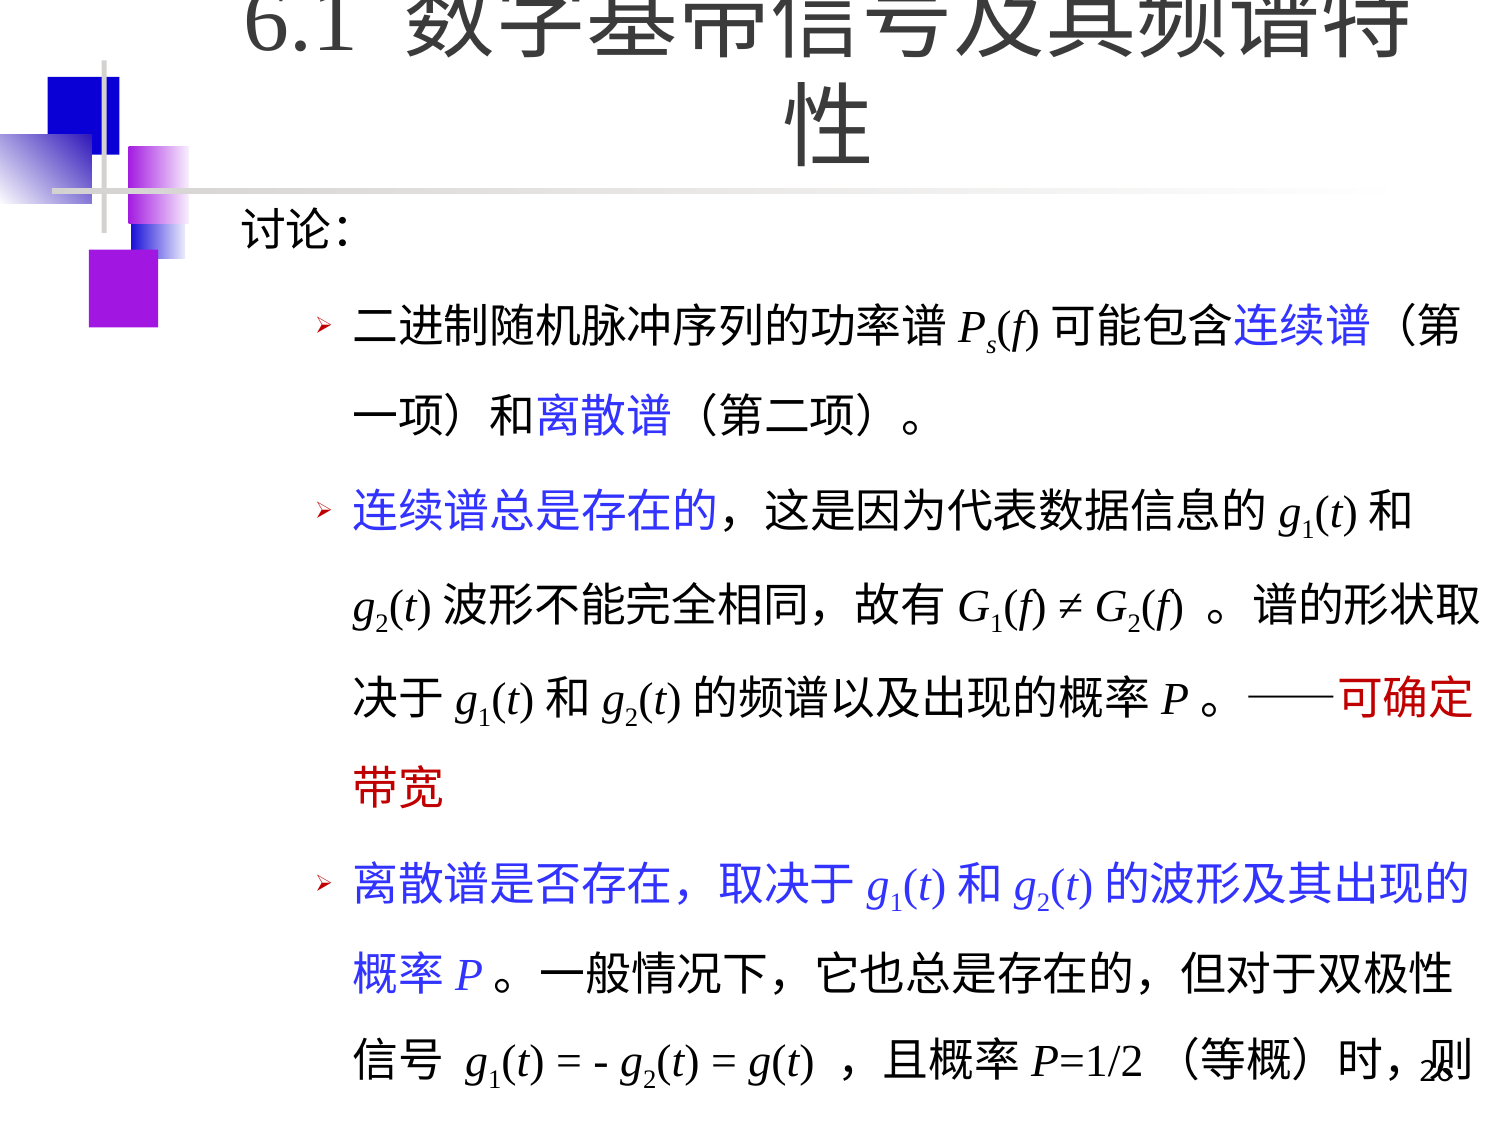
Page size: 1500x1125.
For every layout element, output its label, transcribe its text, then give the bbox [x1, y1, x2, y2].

list 讨论： 二进制随机脉冲序列的功率谱Ps(f)可能包含连续谱（第一项）和离散谱（第二项）。 连续谱总是存在的，这是因为代表数据信息的g1(t)和g2(t)波形不能完全相同，故有G1(f) ≠ G2(f) 。谱的形状取决于g1(t)和g2(t)的频谱以及出现的概率P。——可确定带宽 离散谱是否存在，取决于g1(t)和g2(t)的波形及其出现的概率P。一般情况下，它也总是存在的，但对于双极性信号 g1(t) = - g2(t) = g(t) ，且概率P=1/2（等概）时，则没有离散分量(f - mfs)。——可以确定随机序列是否有直流分量(m=0时)和定时分量(m≠ 0时) 。 [0, 193, 1500, 1125]
title 6.1 数字基带信号及其频谱特性 [188, 35, 1468, 186]
